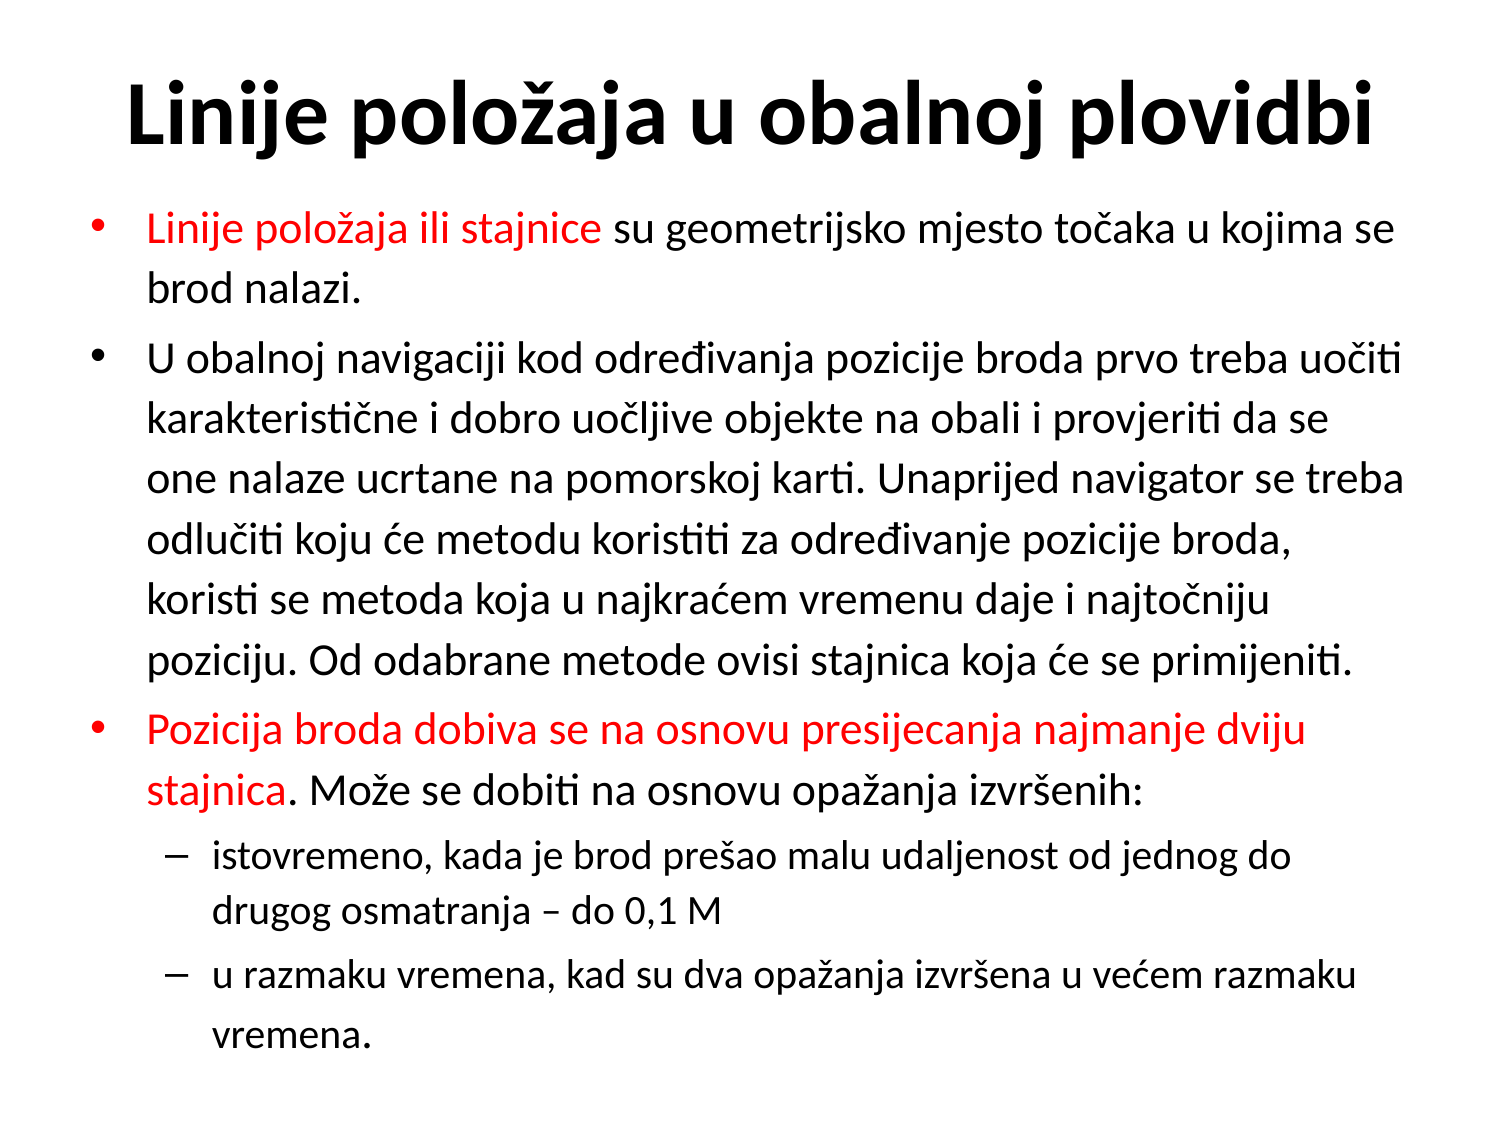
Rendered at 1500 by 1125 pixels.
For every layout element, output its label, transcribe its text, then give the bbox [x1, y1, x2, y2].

list Linije položaja ili stajnice su geometrijsko mjesto točaka u kojima se brod nalazi. U obalnoj navigaciji kod određivanja pozicije broda prvo treba uočiti karakteristične i dobro uočljive objekte na obali i provjeriti da se one nalaze ucrtane na pomorskoj karti. Unaprijed navigator se treba odlučiti koju će metodu koristiti za određivanje pozicije broda, koristi se metoda koja u najkraćem vremenu daje i najtočniju poziciju. Od odabrane metode ovisi stajnica koja će se primijeniti. Pozicija broda dobiva se na osnovu presijecanja najmanje dviju stajnica. Može se dobiti na osnovu opažanja izvršenih: istovremeno, kada je brod prešao malu udaljenost od jednog do drugog osmatranja – do 0,1 M u razmaku vremena, kad su dva opažanja izvršena u većem razmaku vremena. [75, 184, 1425, 1083]
title Linije položaja u obalnoj plovidbi [76, 30, 1427, 185]
